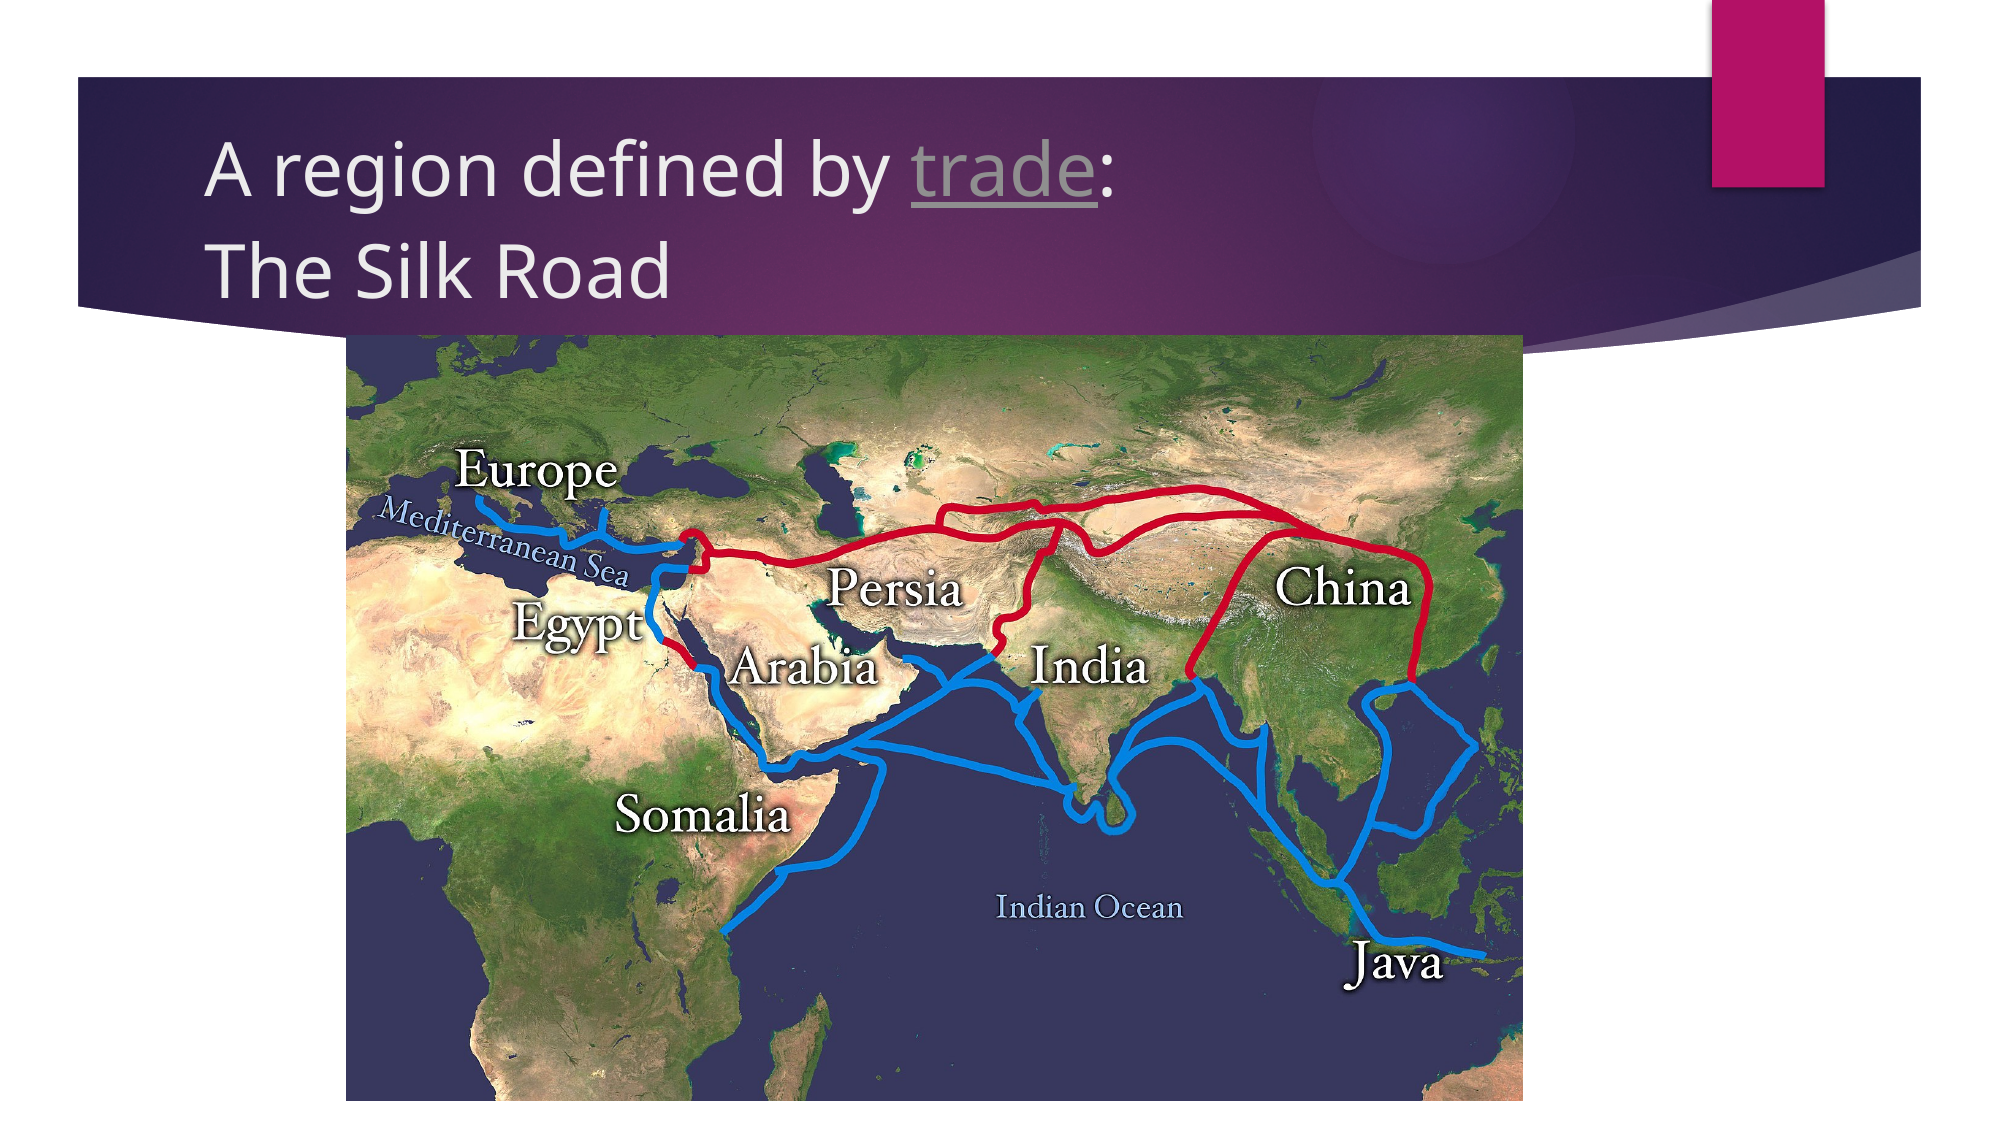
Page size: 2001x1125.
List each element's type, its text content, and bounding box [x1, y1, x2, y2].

title A region defined by trade: The Silk Road [189, 159, 1627, 276]
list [346, 335, 1524, 1101]
